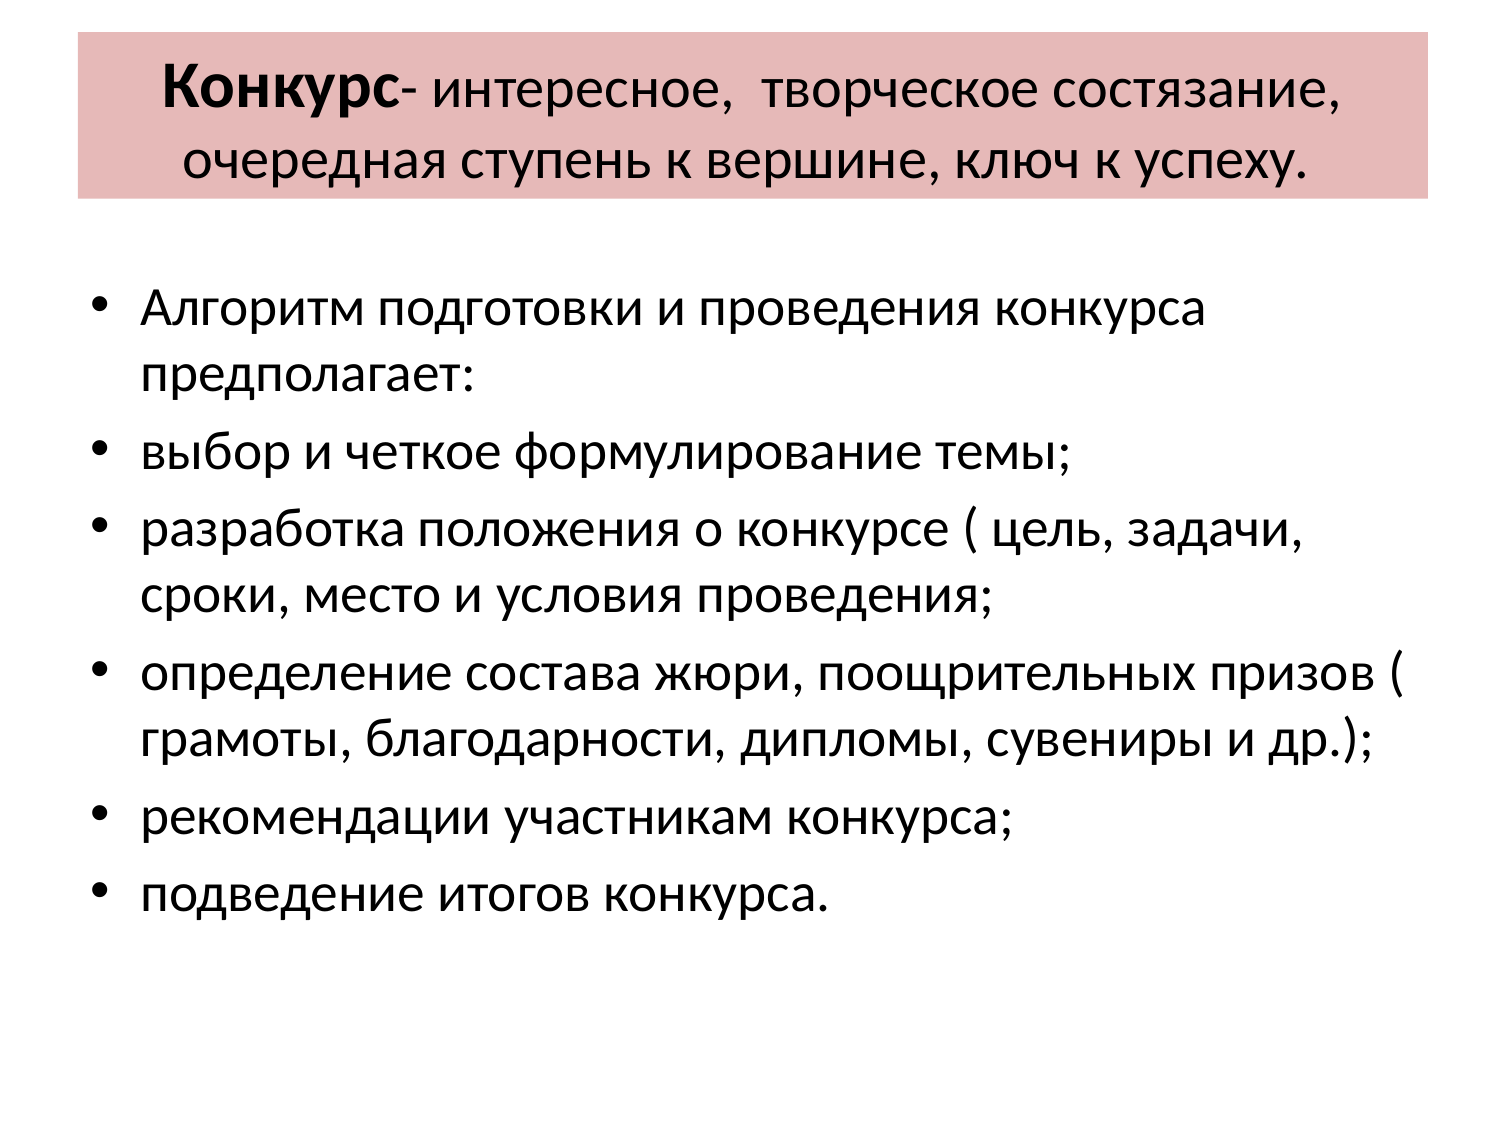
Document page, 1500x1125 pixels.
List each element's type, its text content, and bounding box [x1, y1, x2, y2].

title Конкурс- интересное, творческое состязание, очередная ступень к вершине, ключ к успеху. [77, 32, 1428, 199]
list Алгоритм подготовки и проведения конкурса предполагает: выбор и четкое формулирование темы; разработка положения о конкурсе ( цель, задачи, сроки, место и условия проведения; определение состава жюри, поощрительных призов ( грамоты, благодарности, дипломы, сувениры и др.); рекомендации участникам конкурса; подведение итогов конкурса. [75, 262, 1425, 1005]
